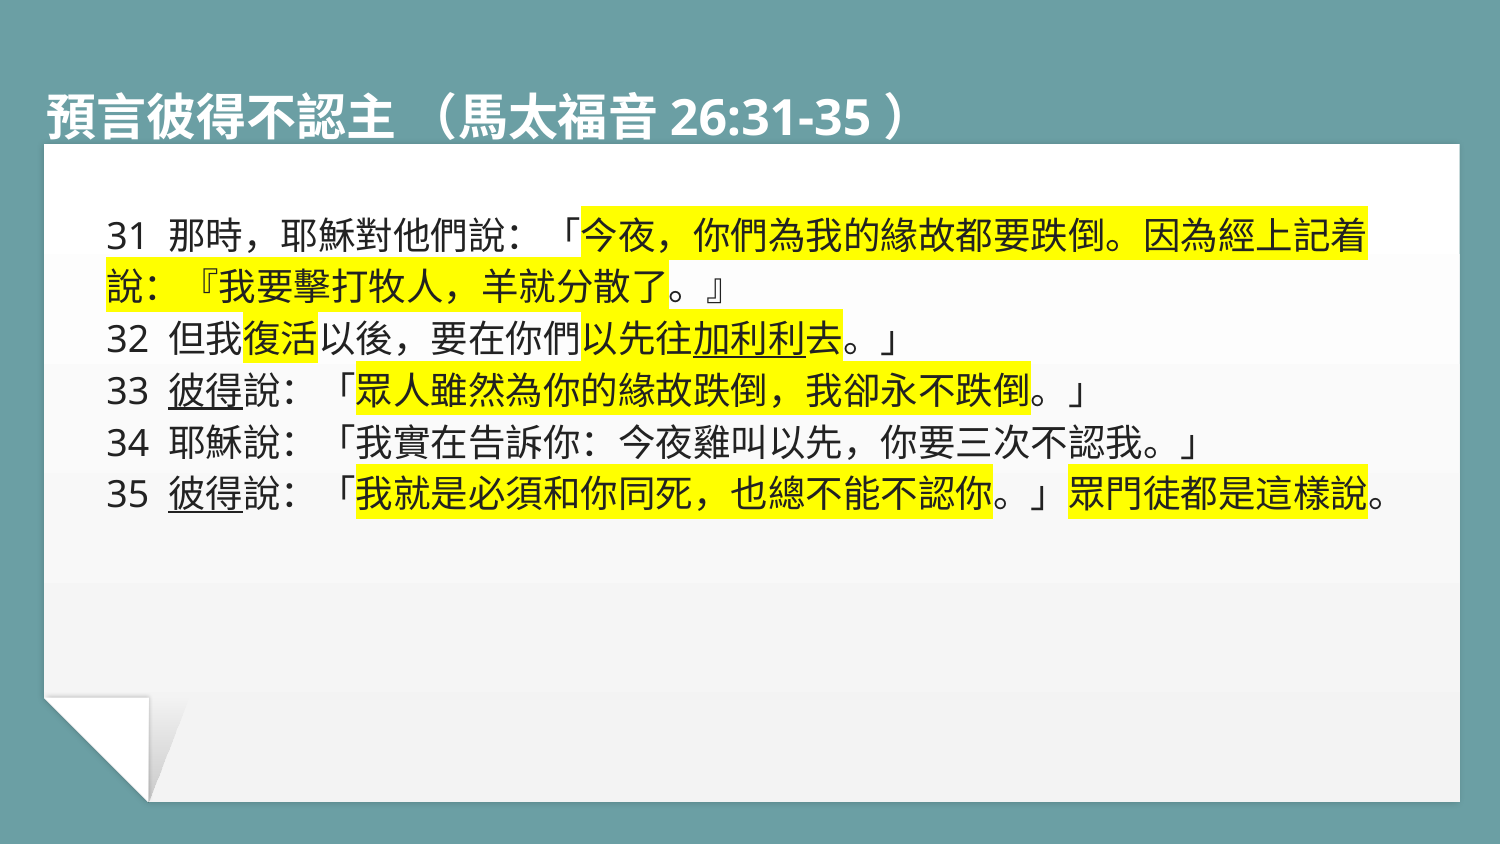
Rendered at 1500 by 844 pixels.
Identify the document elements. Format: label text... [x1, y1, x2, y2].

title 預言彼得不認主 （馬太福音26:31-35） [46, 58, 1425, 145]
list 31 那時，耶穌對他們說：「今夜，你們為我的緣故都要跌倒。因為經上記着說：『我要擊打牧人，羊就分散了。』 32 但我復活以後，要在你們以先往加利利去。」 33 彼得說：「眾人雖然為你的緣故跌倒，我卻永不跌倒。」 34 耶穌說：「我實在告訴你：今夜雞叫以先，你要三次不認我。」 35 彼得說：「我就是必須和你同死，也總不能不認你。」眾門徒都是這樣說。 [91, 189, 1425, 787]
